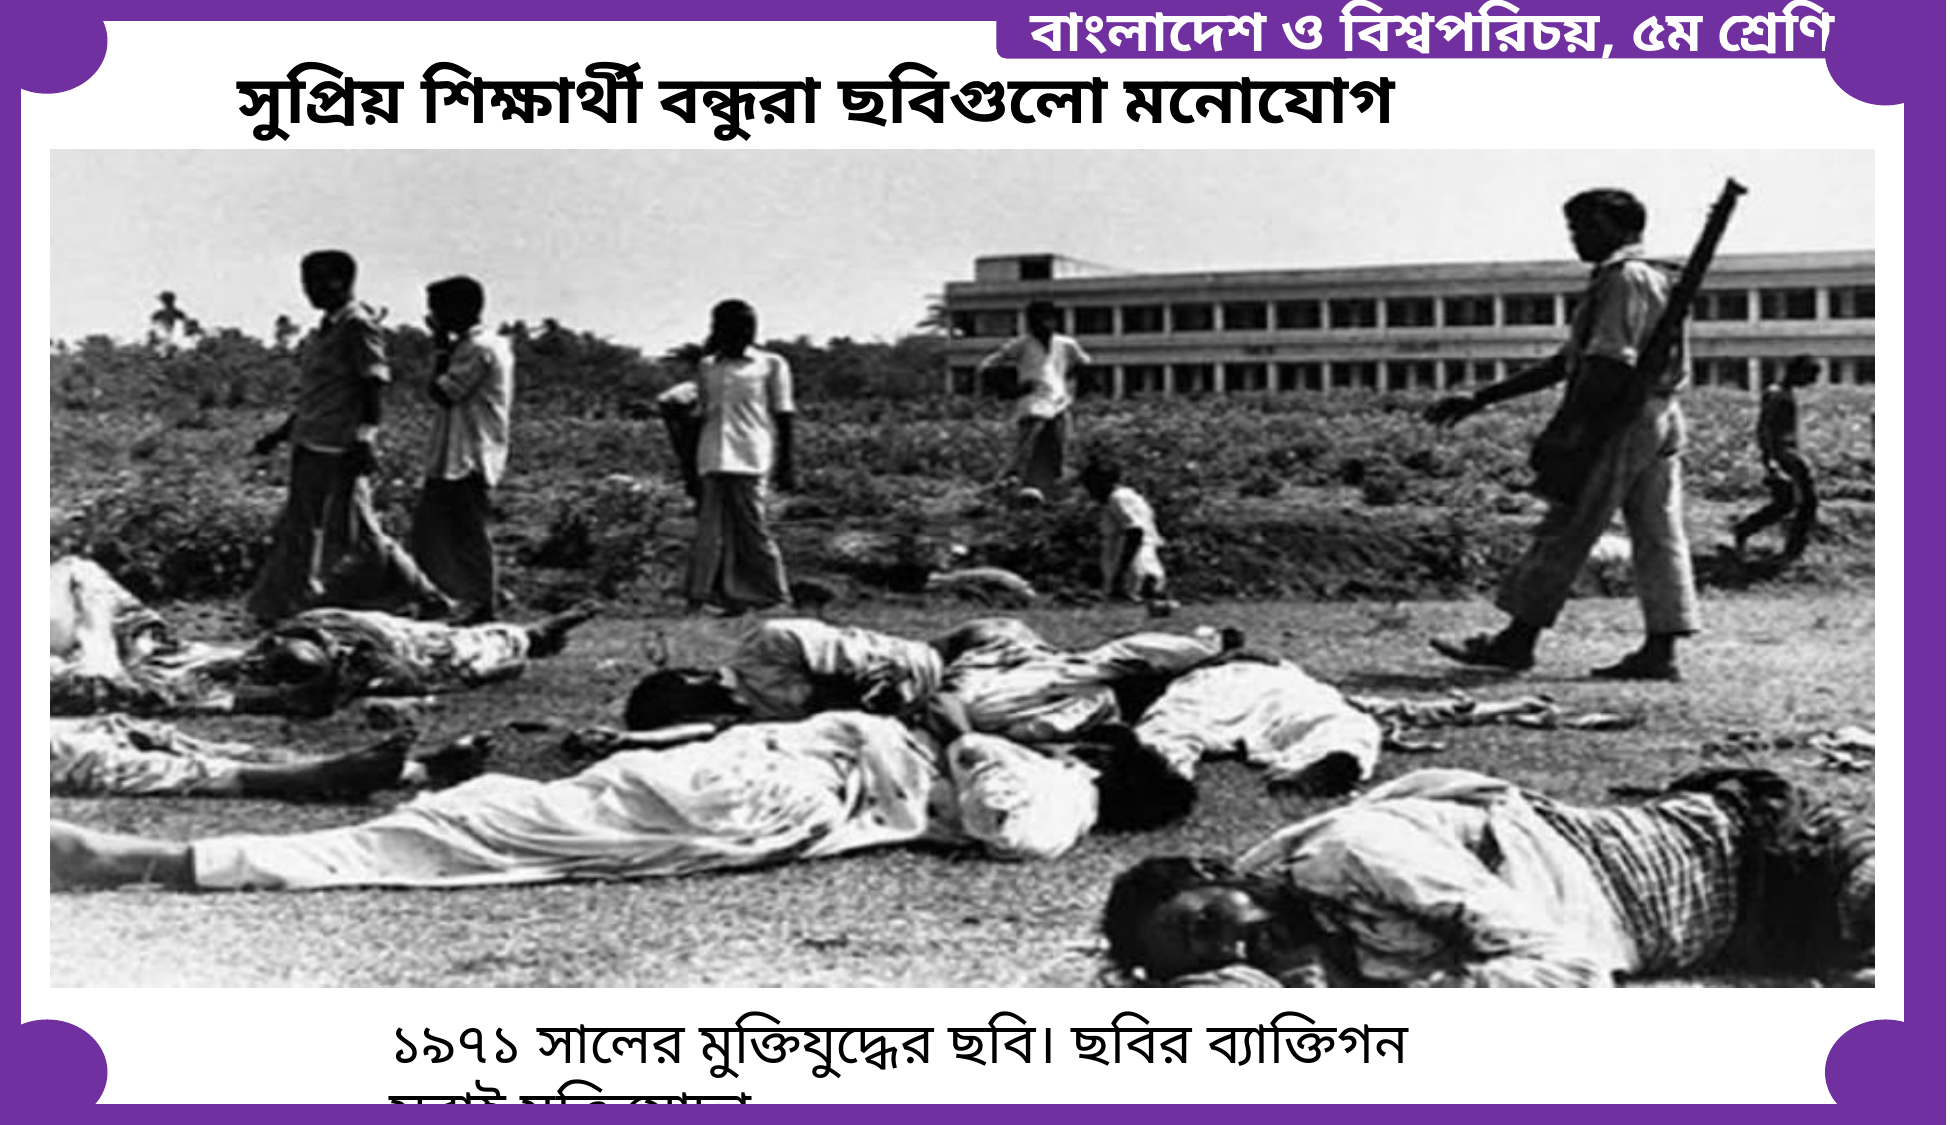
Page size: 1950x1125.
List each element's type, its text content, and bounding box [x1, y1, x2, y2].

text_box [1822, 1017, 1948, 1125]
text_box [0, 1017, 110, 1125]
text_box বাংলাদেশ ও বিশ্বপরিচয়, ৫ম শ্রেণি [994, 0, 1864, 61]
text_box [0, 0, 1927, 1125]
text_box [1822, 0, 1948, 108]
picture [49, 149, 1876, 988]
text_box [0, 0, 110, 96]
